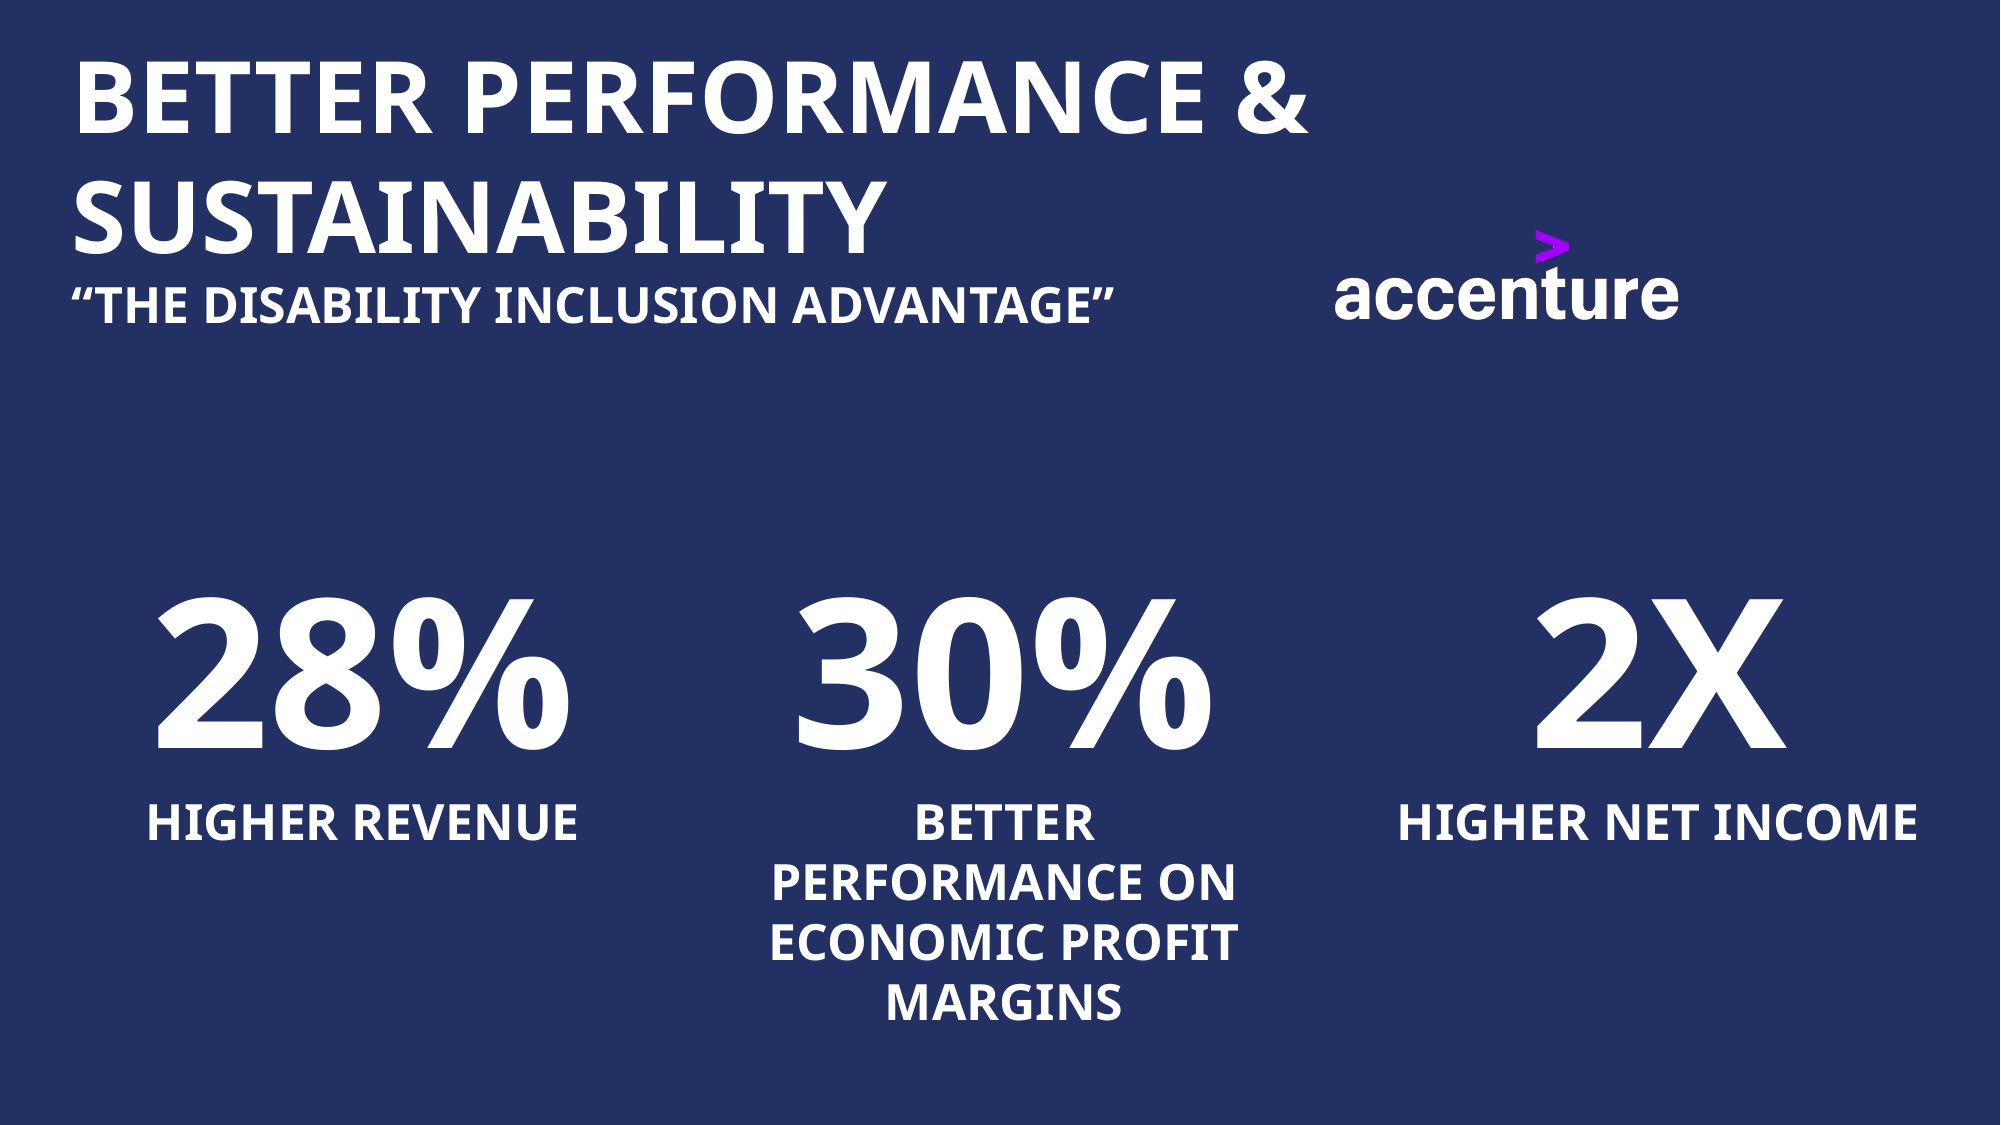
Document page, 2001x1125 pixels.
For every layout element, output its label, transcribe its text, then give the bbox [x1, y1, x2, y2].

text_box 2X HIGHER NET INCOME [1382, 540, 1934, 858]
title BETTER PERFORMANCE & SUSTAINABILITY “THE DISABILITY INCLUSION ADVANTAGE” [55, 74, 1978, 292]
picture [1312, 144, 1705, 439]
text_box 28% HIGHER REVENUE [87, 540, 639, 858]
text_box 30% BETTER PERFORMANCE ON ECONOMIC PROFIT MARGINS [728, 540, 1280, 1038]
